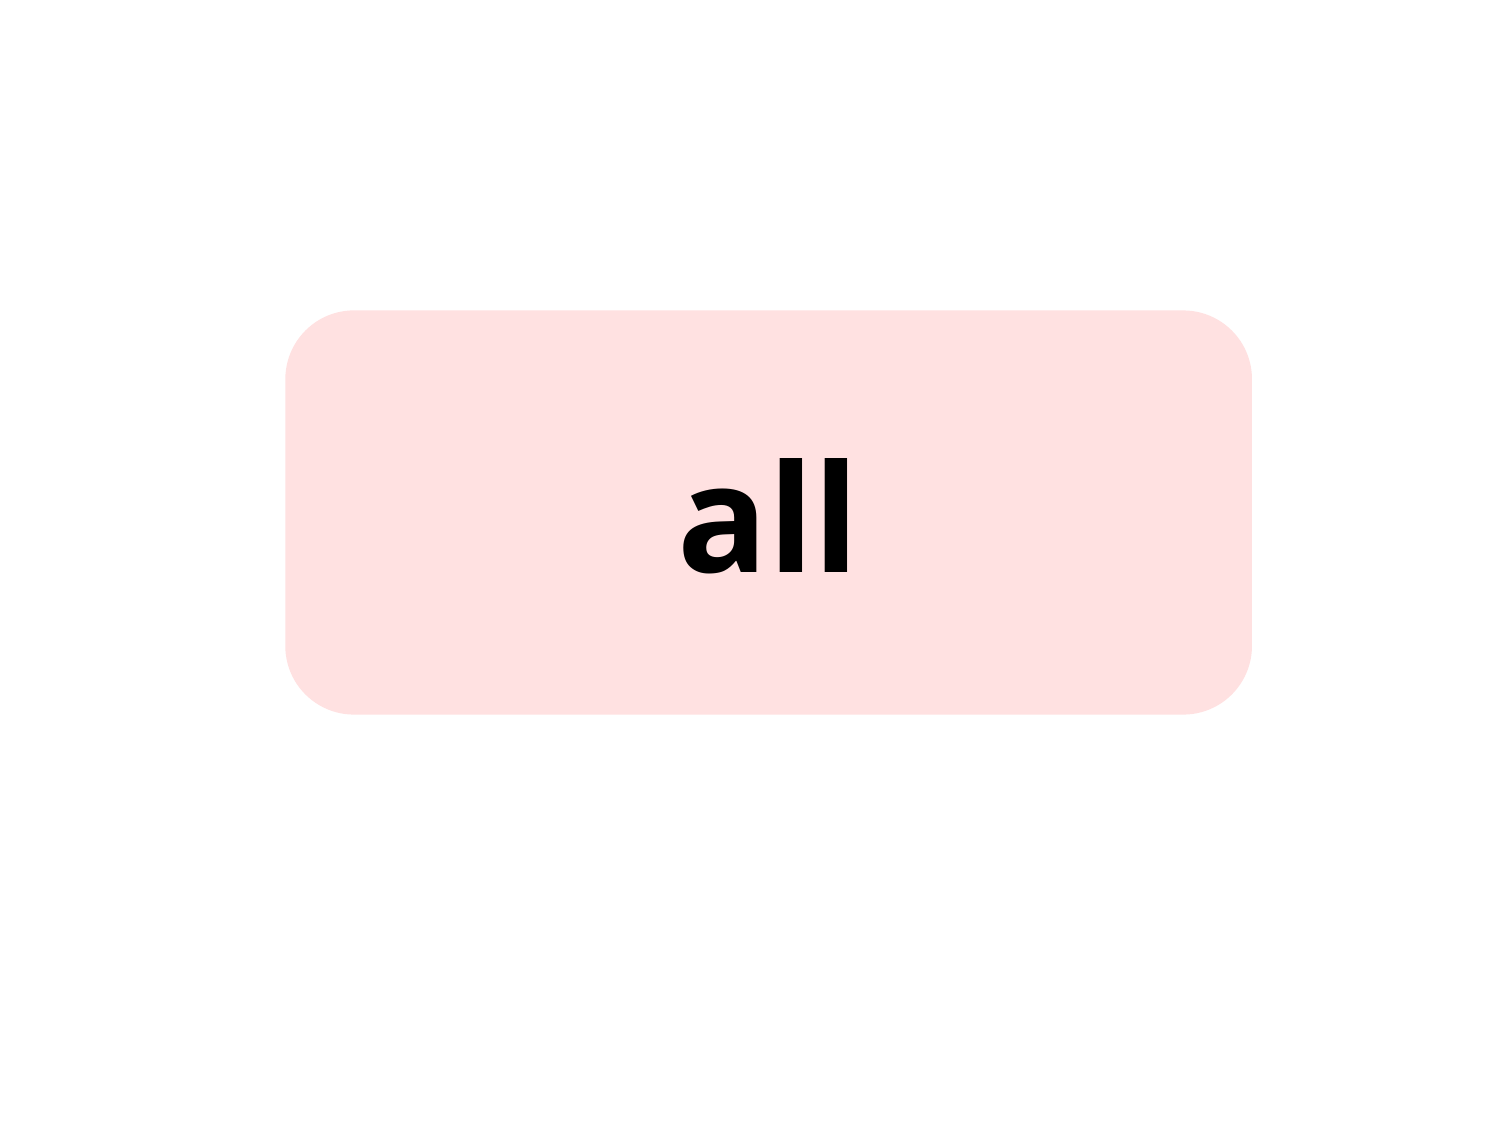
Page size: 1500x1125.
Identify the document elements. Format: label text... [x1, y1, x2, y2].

text_box all [285, 310, 1252, 715]
